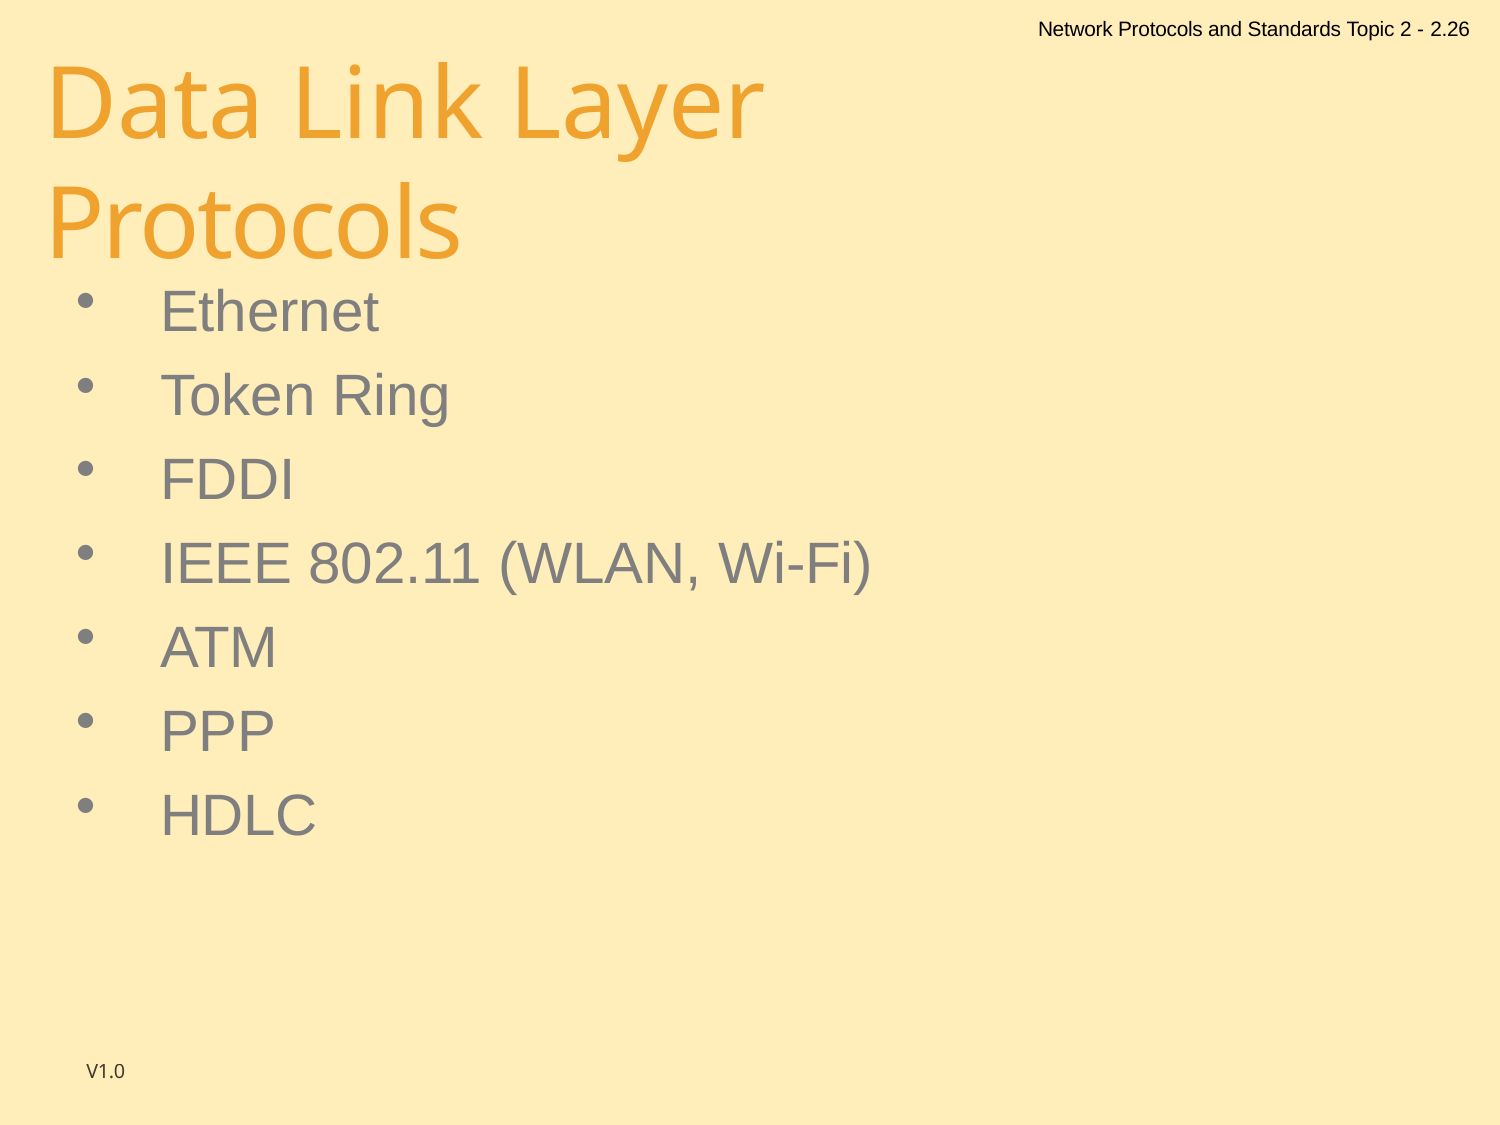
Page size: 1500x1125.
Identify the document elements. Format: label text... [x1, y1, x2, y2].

text_box Network Protocols and Standards Topic 2 - 2.26 [1036, 13, 1488, 41]
title Data Link Layer Protocols [42, 36, 1097, 279]
slide_number V1.0 [84, 848, 591, 1125]
text_box Ethernet Token Ring FDDI IEEE 802.11 (WLAN, Wi-Fi) ATM PPP HDLC [73, 257, 882, 848]
